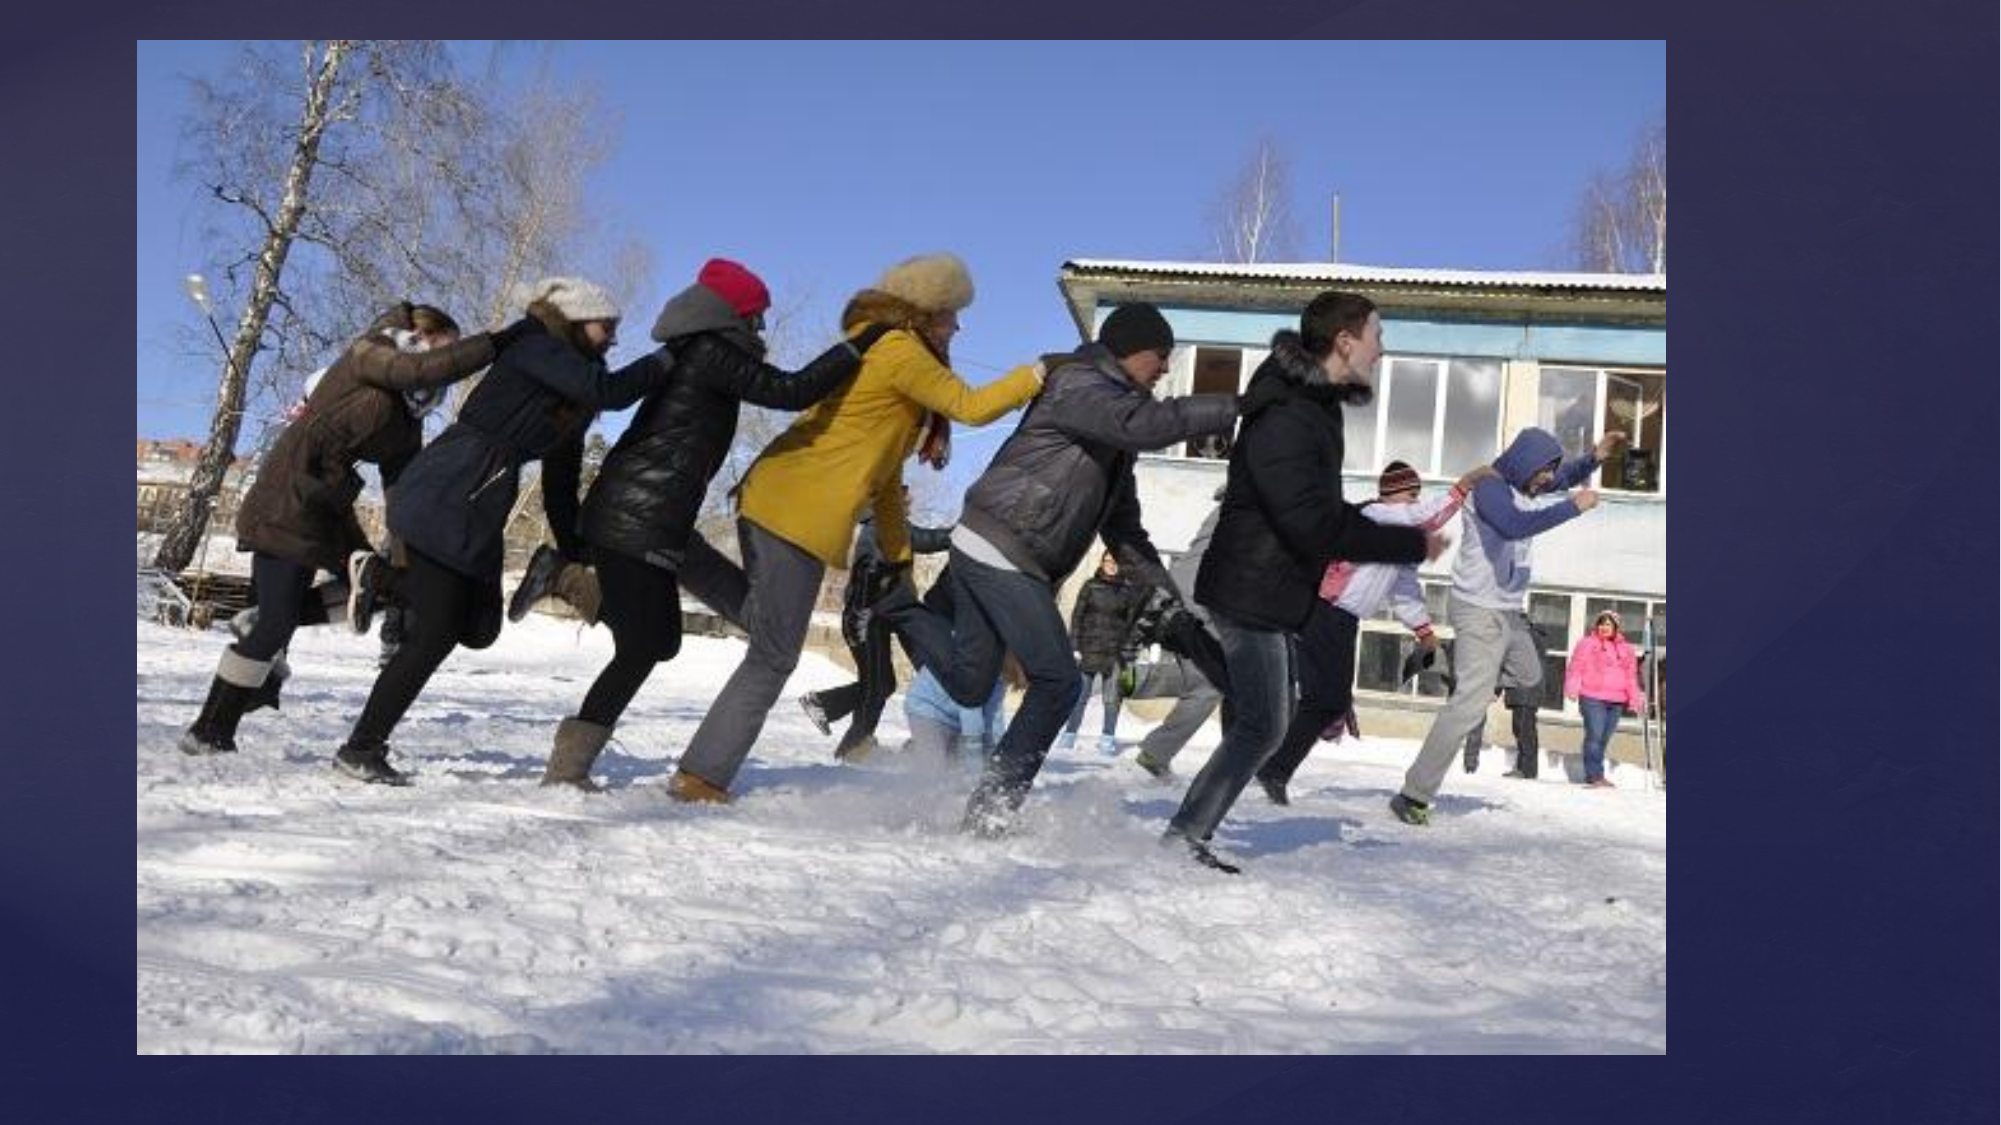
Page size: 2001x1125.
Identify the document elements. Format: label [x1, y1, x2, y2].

picture [136, 40, 1667, 1055]
